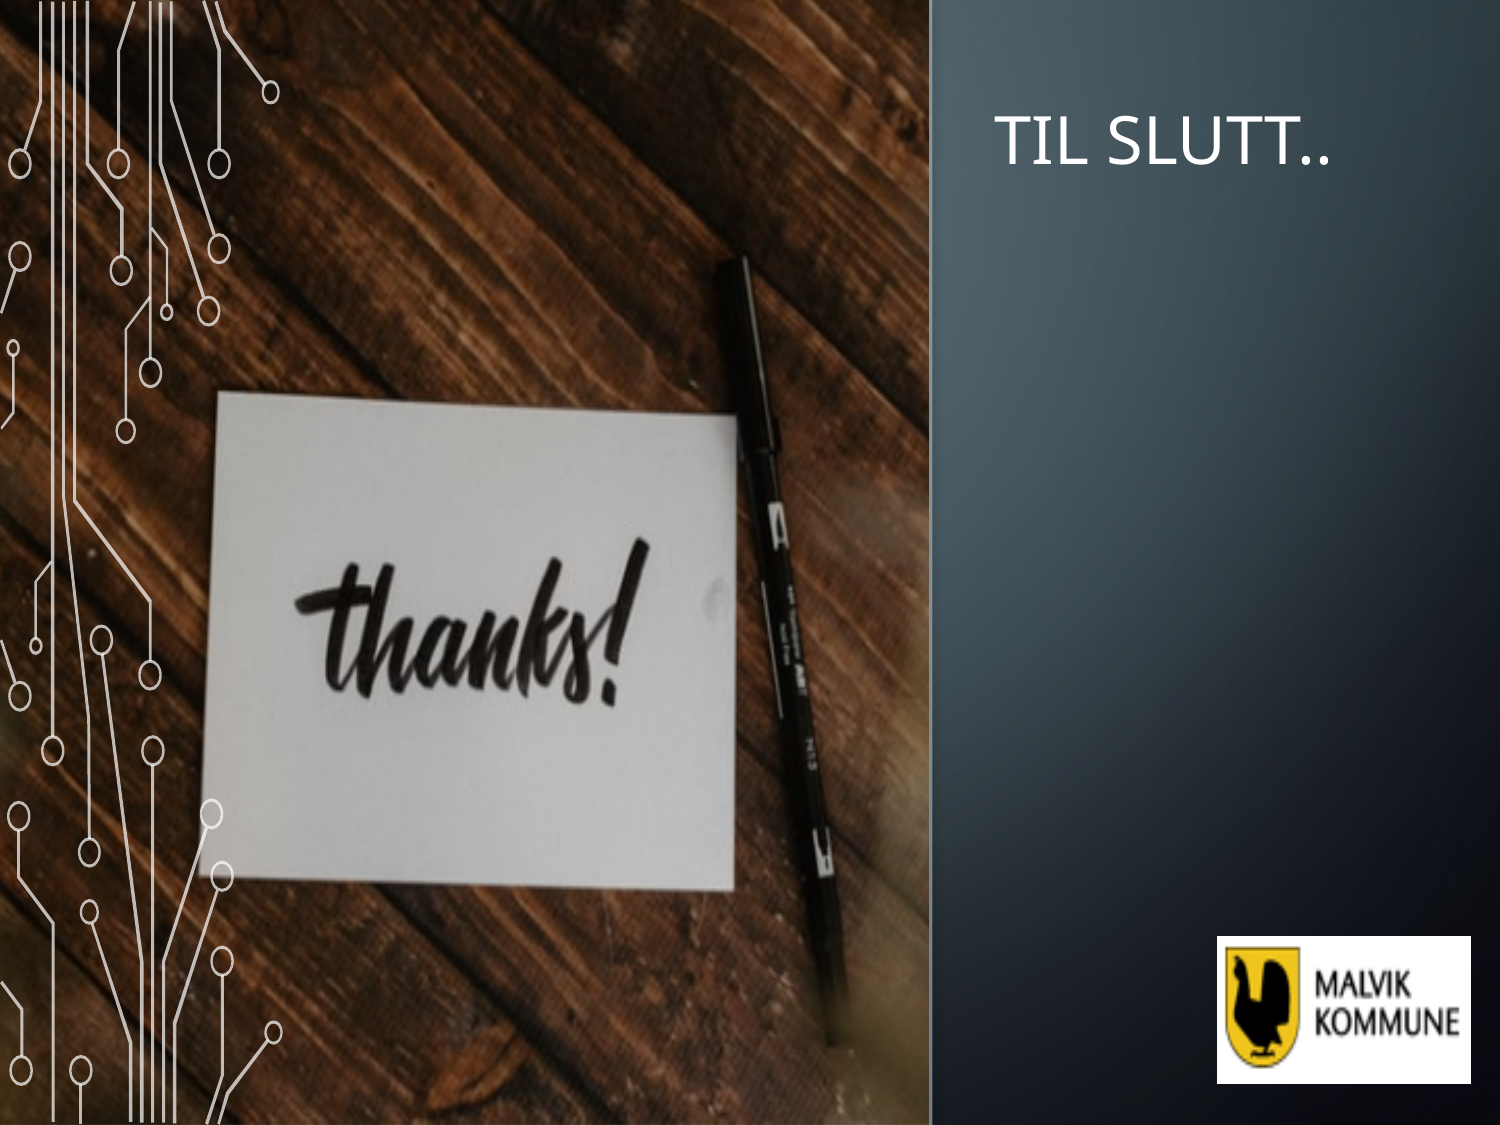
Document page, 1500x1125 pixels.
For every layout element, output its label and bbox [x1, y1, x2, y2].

picture [284, 0, 930, 1125]
text_box [0, 0, 284, 1125]
text_box [930, 0, 1500, 1125]
picture [1217, 935, 1471, 1084]
